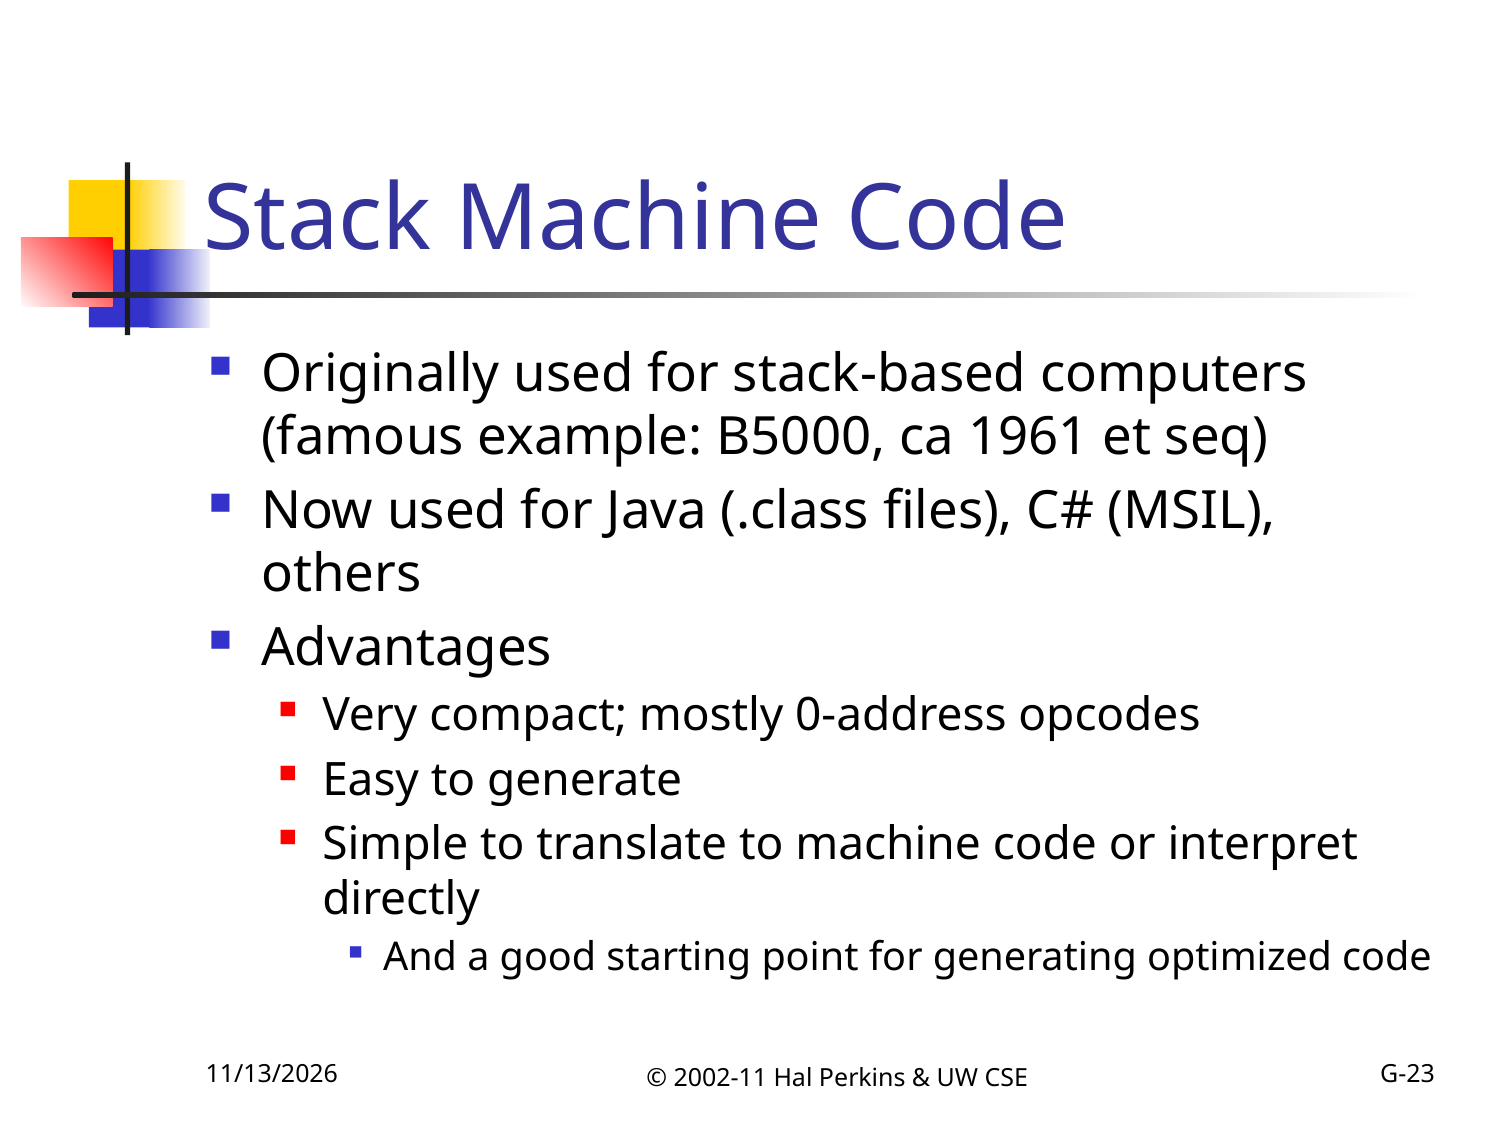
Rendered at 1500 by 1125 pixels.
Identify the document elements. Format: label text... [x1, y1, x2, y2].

footer © 2002-11 Hal Perkins & UW CSE [599, 1023, 1076, 1100]
title Stack Machine Code [188, 35, 1468, 275]
slide_number G-23 [1137, 1023, 1451, 1100]
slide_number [190, 1023, 504, 1100]
list Originally used for stack-based computers (famous example: B5000, ca 1961 et seq) Now used for Java (.class files), C# (MSIL), others Advantages Very compact; mostly 0-address opcodes Easy to generate Simple to translate to machine code or interpret directly And a good starting point for generating optimized code [193, 331, 1450, 1006]
